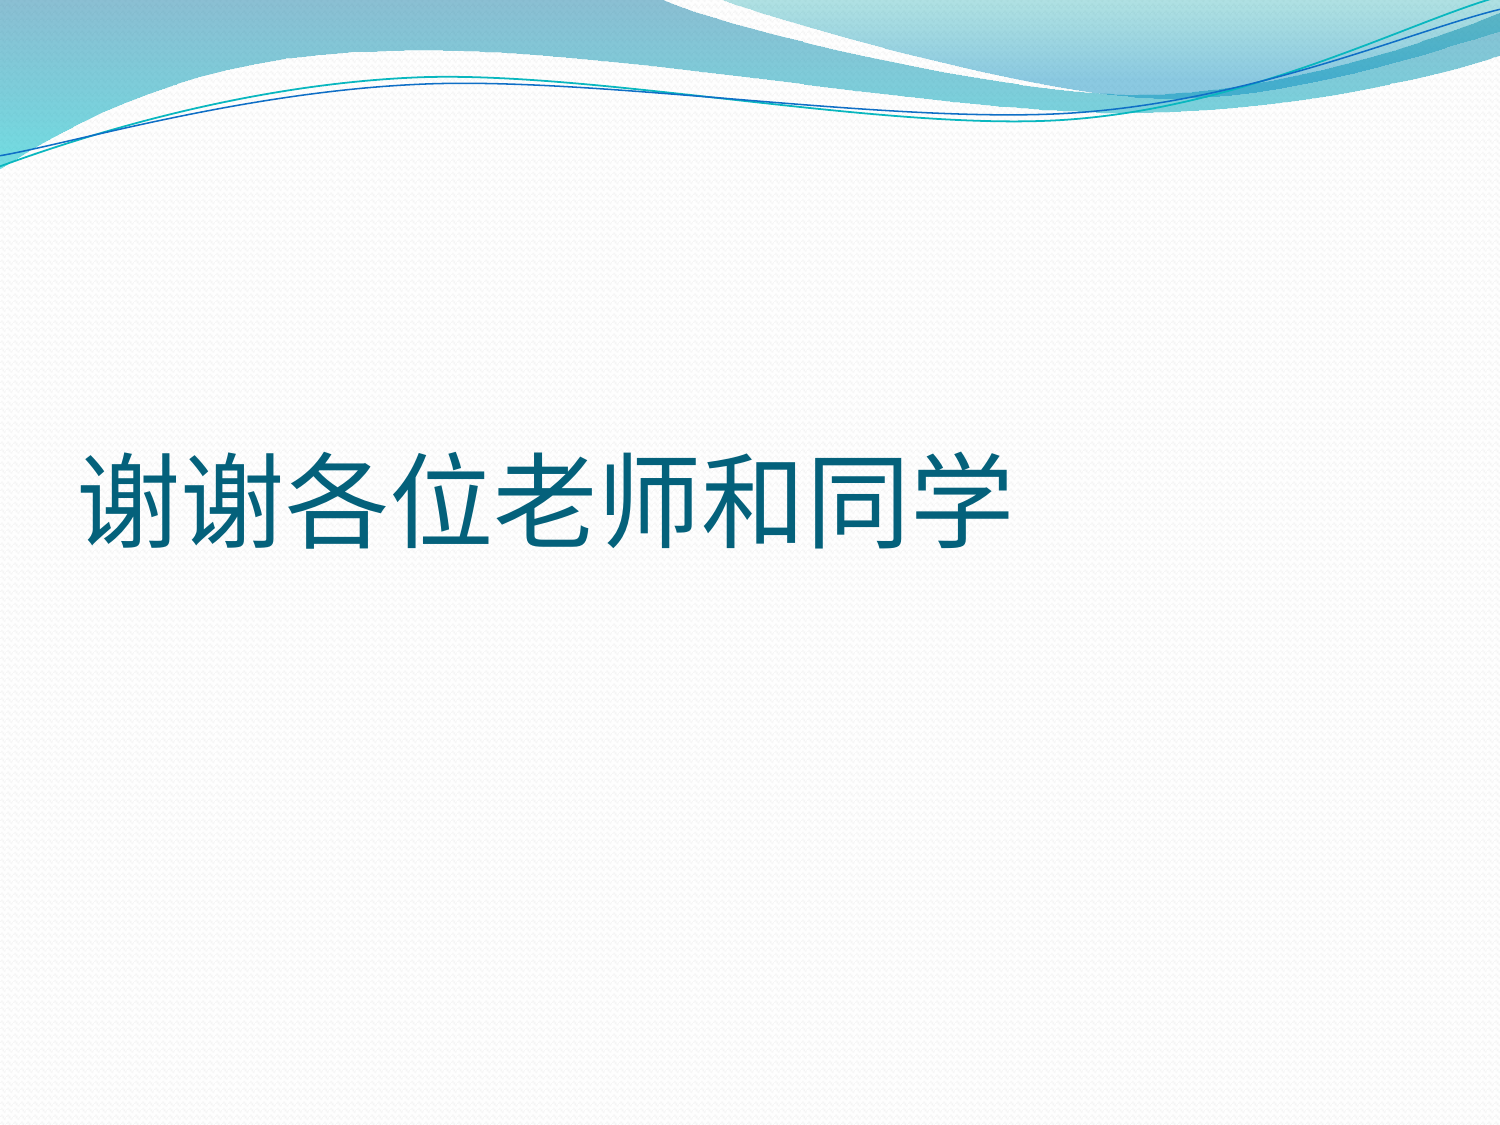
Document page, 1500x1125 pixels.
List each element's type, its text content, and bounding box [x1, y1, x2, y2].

title 谢谢各位老师和同学 [76, 373, 1427, 561]
